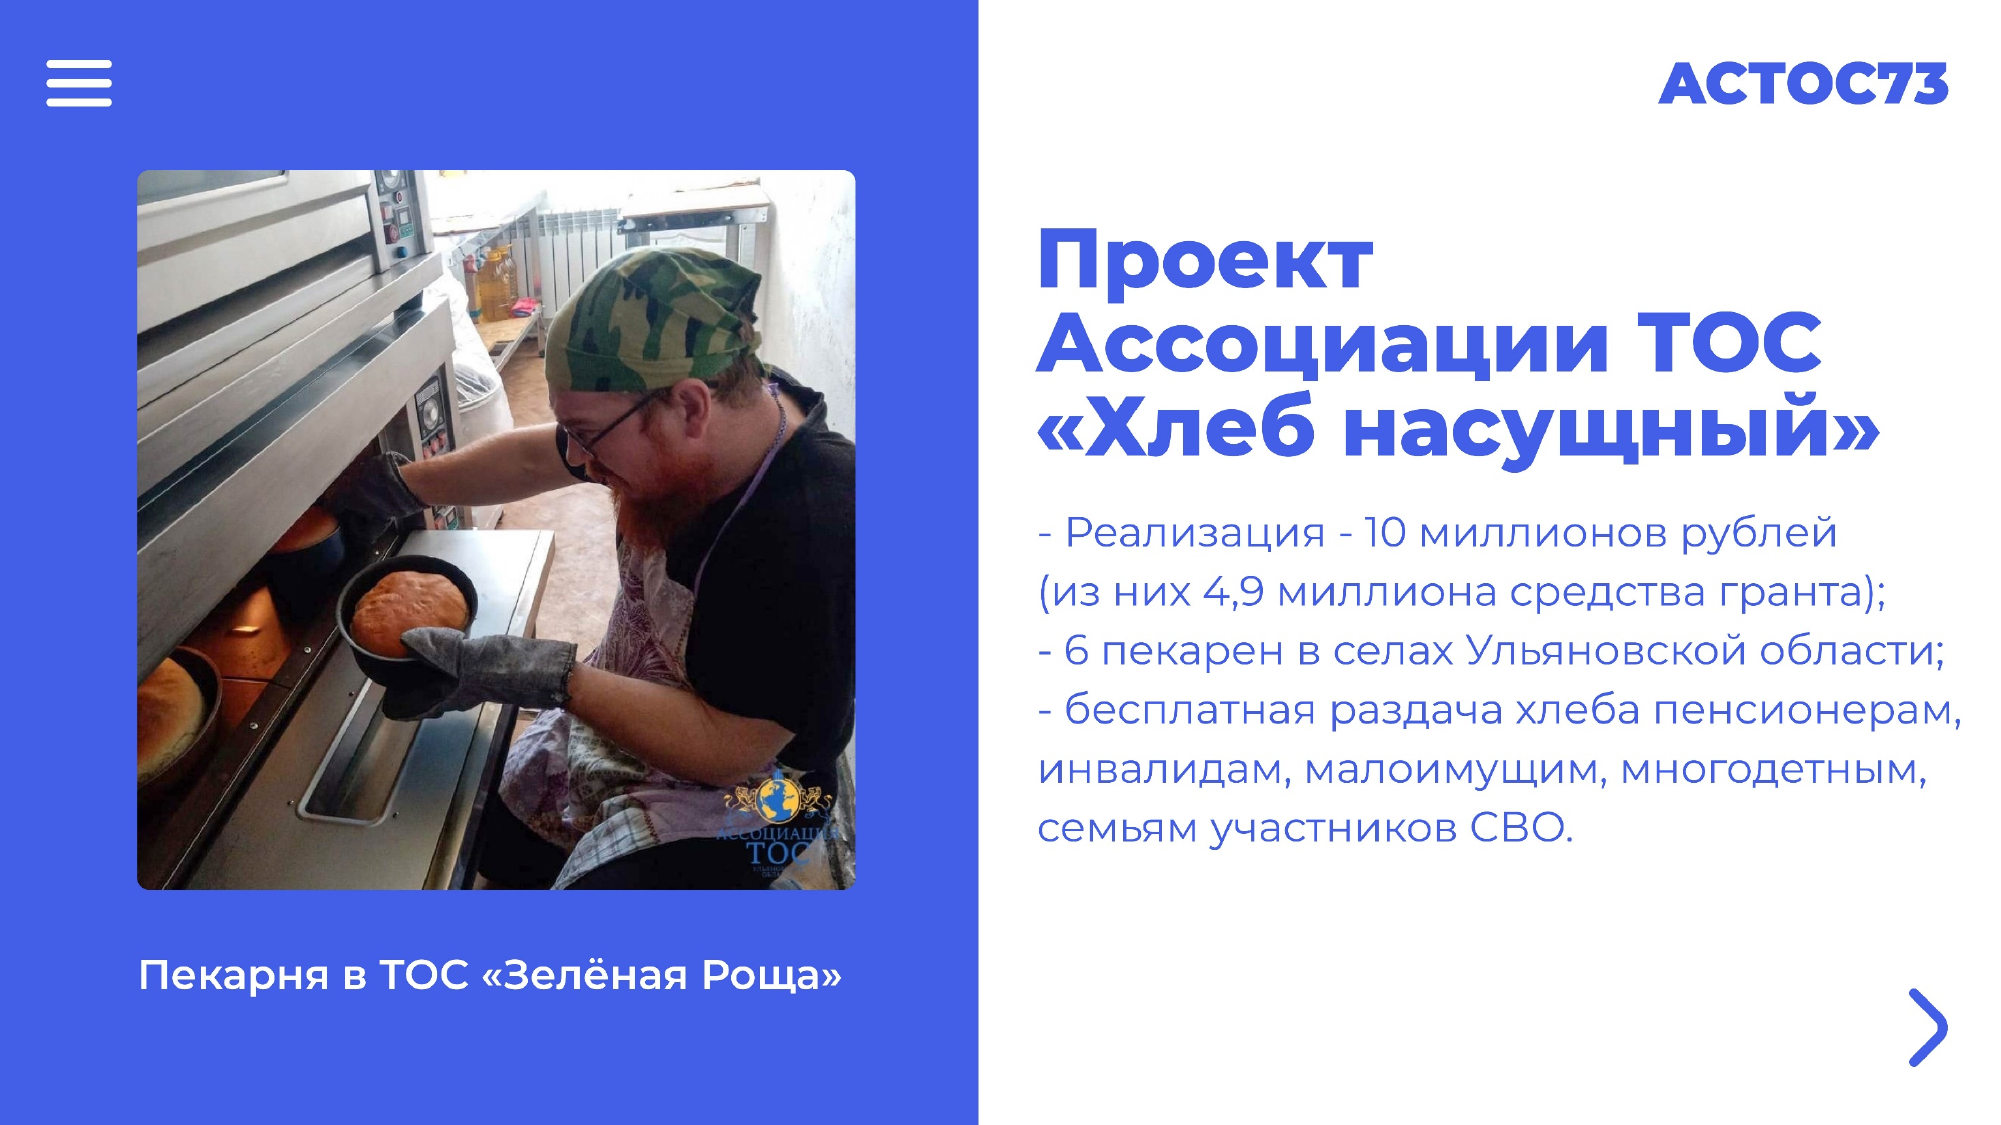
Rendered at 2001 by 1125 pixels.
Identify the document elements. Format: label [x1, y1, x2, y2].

list [0, 0, 2000, 1125]
